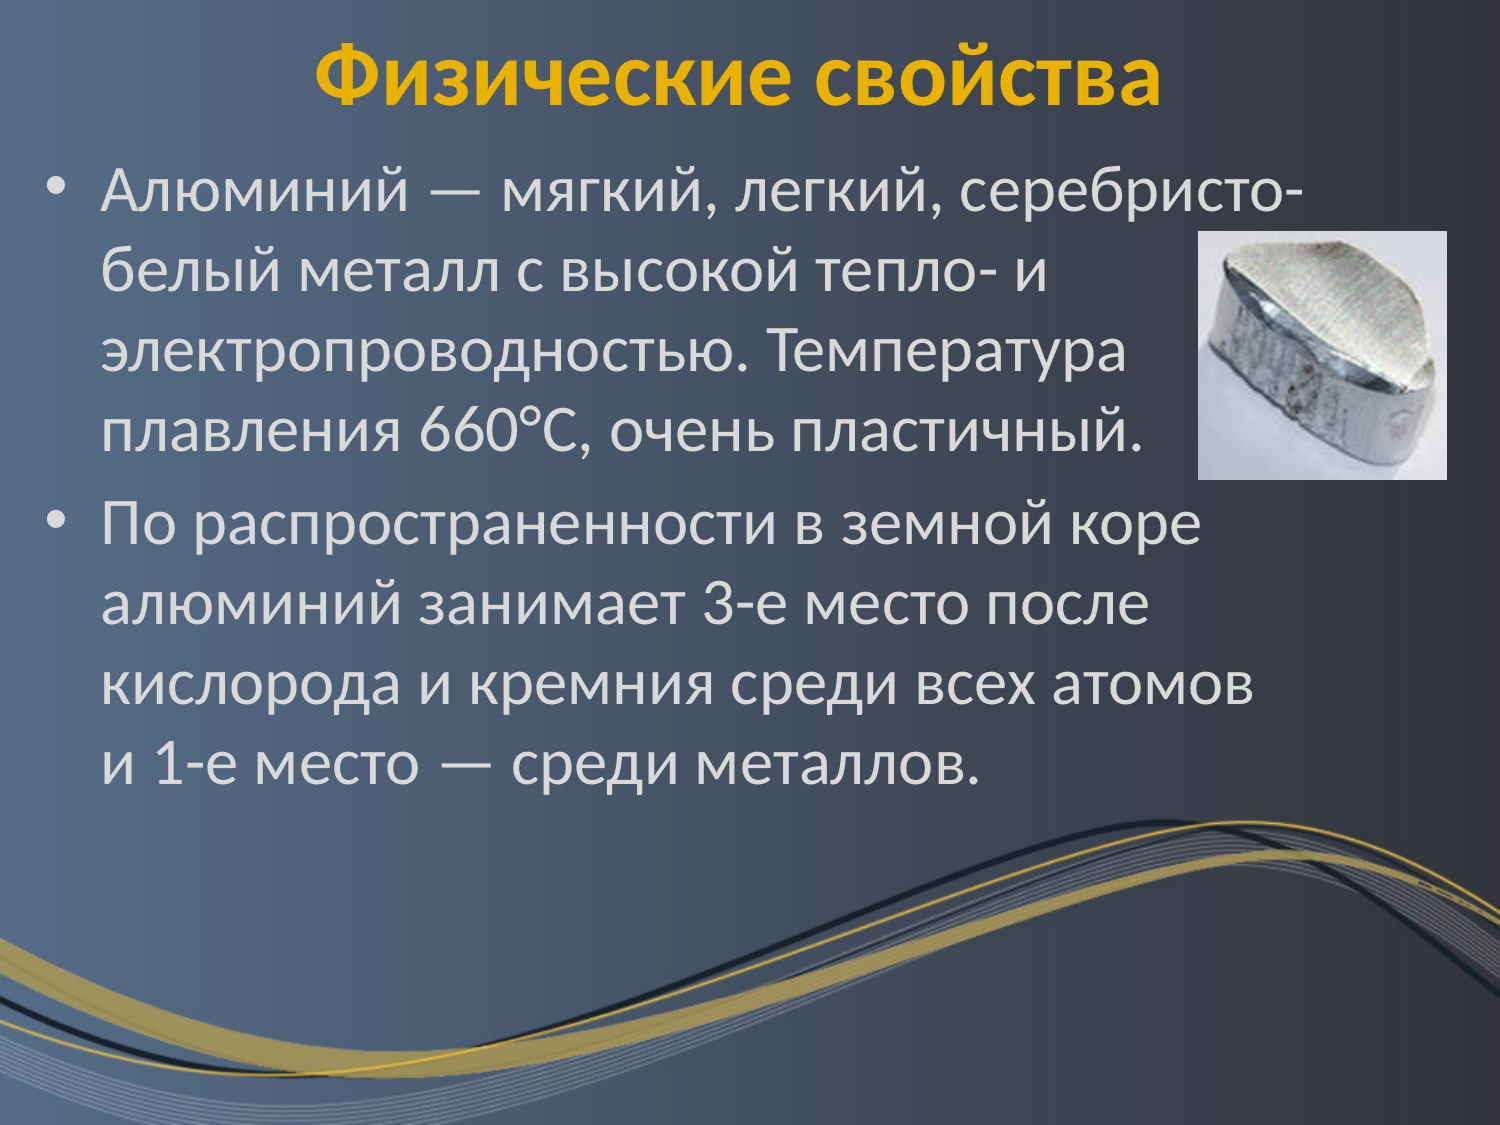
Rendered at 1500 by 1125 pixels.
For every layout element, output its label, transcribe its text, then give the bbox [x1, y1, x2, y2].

list Алюминий — мягкий, легкий, серебристо-белый металл с высокой тепло- и электропроводностью. Температура плавления 660°C, очень пластичный. По распространенности в земной коре алюминий занимает 3-е место после кислорода и кремния среди всех атомов и 1-е место — среди металлов. [29, 137, 1380, 880]
picture [0, 0, 1500, 1125]
title Физические свойства [64, 0, 1415, 138]
